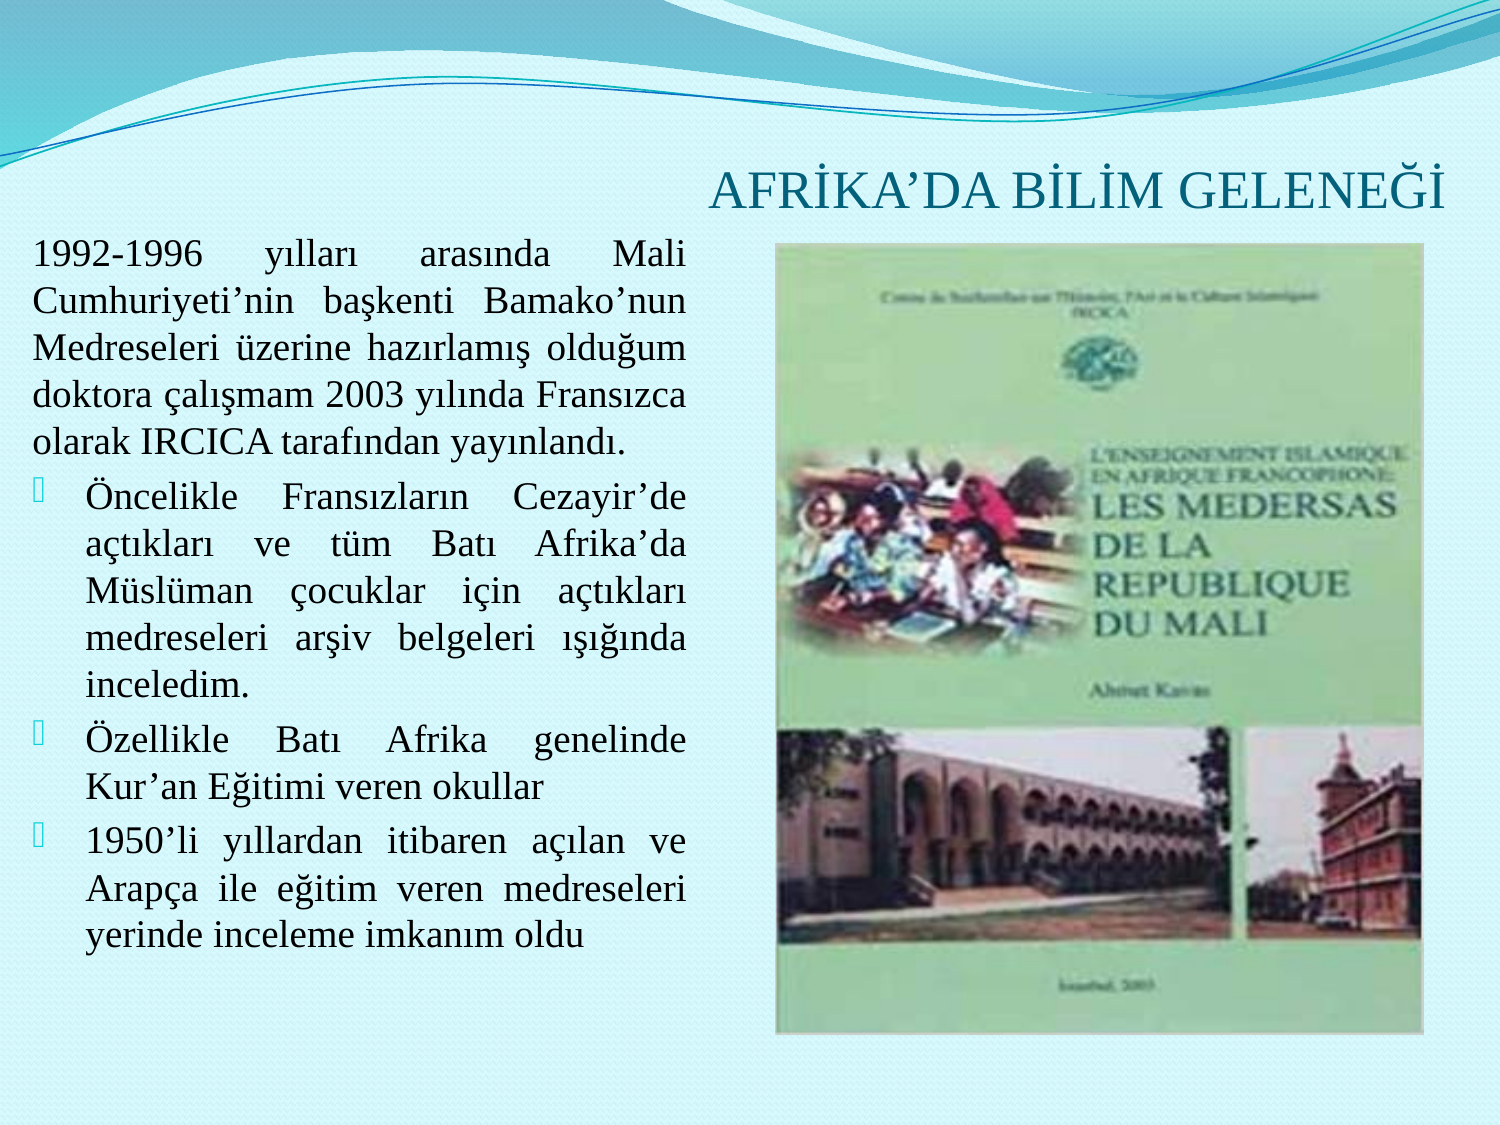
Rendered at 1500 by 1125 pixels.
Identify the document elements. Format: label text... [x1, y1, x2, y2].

title AFRİKA’DA BİLİM GELENEĞİ [708, 125, 1500, 220]
list 1992-1996 yılları arasında Mali Cumhuriyeti’nin başkenti Bamako’nun Medreseleri üzerine hazırlamış olduğum doktora çalışmam 2003 yılında Fransızca olarak IRCICA tarafından yayınlandı. Öncelikle Fransızların Cezayir’de açtıkları ve tüm Batı Afrika’da Müslüman çocuklar için açtıkları medreseleri arşiv belgeleri ışığında inceledim. Özellikle Batı Afrika genelinde Kur’an Eğitimi veren okullar 1950’li yıllardan itibaren açılan ve Arapça ile eğitim veren medreseleri yerinde inceleme imkanım oldu [29, 219, 691, 1059]
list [774, 243, 1424, 1036]
